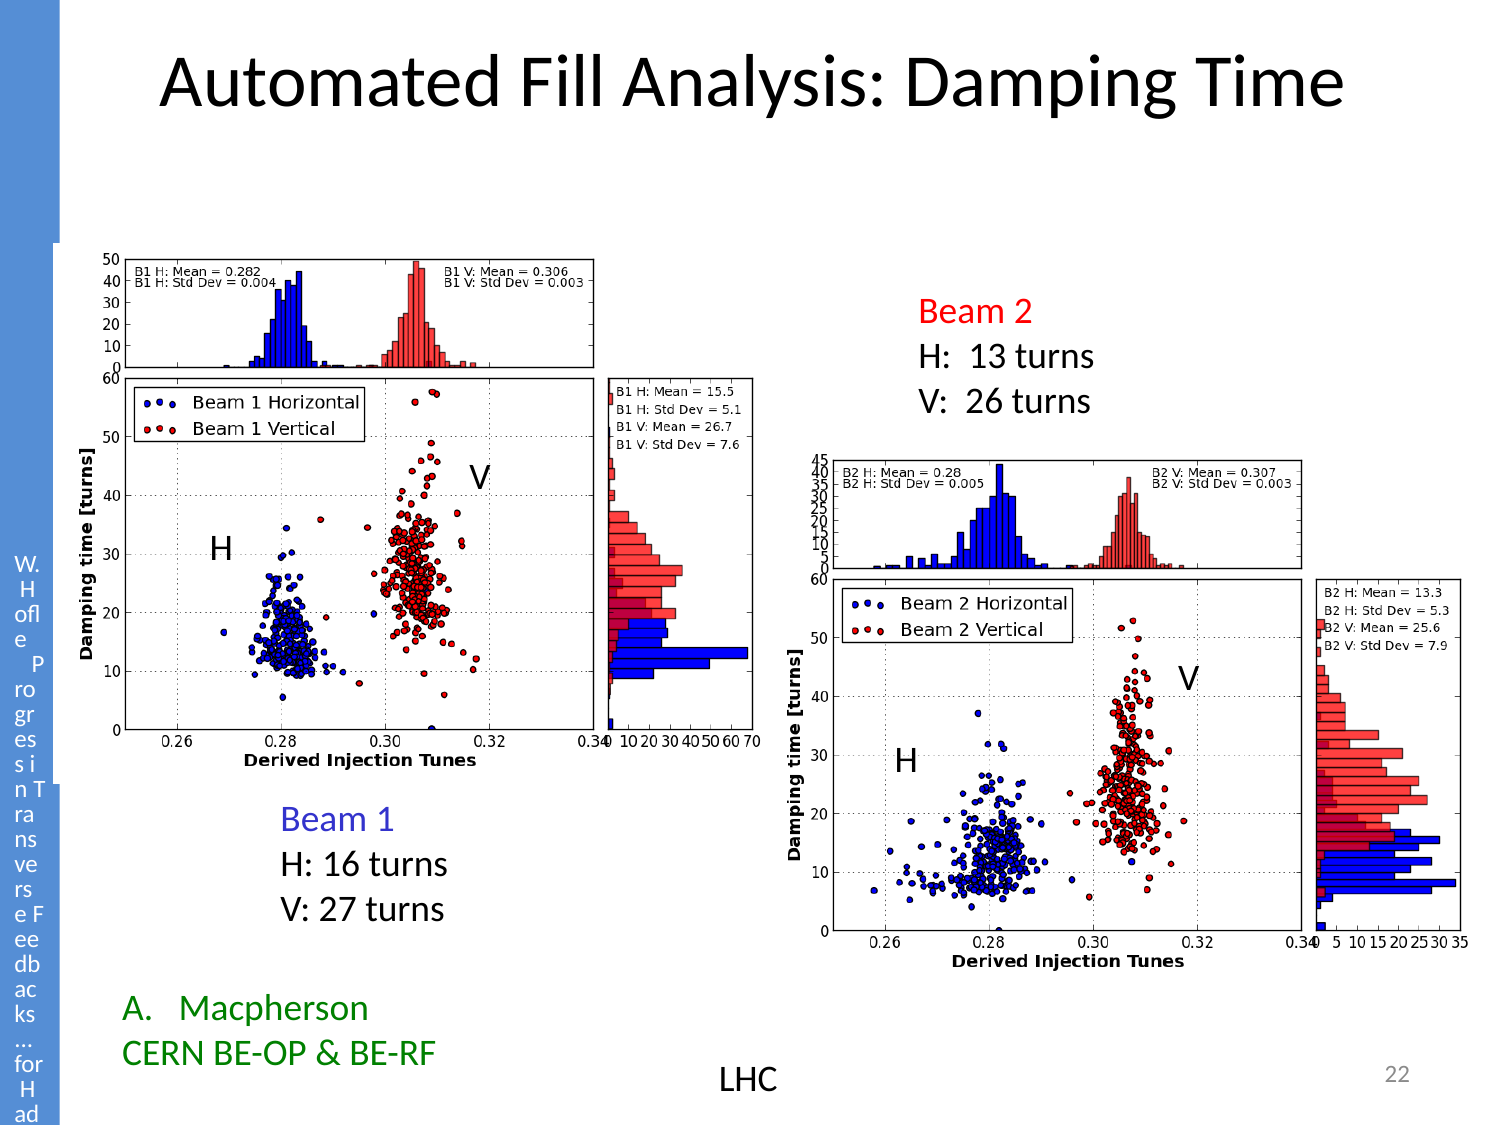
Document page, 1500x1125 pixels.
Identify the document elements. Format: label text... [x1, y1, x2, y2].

text_box LHC [703, 1046, 793, 1107]
slide_number 22 [1074, 1042, 1425, 1103]
text_box Beam 1 H: 16 turns V: 27 turns [265, 792, 490, 937]
title Automated Fill Analysis: Damping Time [0, 0, 1500, 154]
text_box Beam 2 H: 13 turns V: 26 turns [903, 278, 1247, 429]
text_box Macpherson CERN BE-OP & BE-RF [107, 975, 452, 1081]
footer W. Hofle Progress in Transverse Feedbacks ... for Hadron Machines IPAC'13 Shanghai, China May 13-17, 2013 [0, 154, 60, 1125]
picture [52, 243, 1483, 985]
